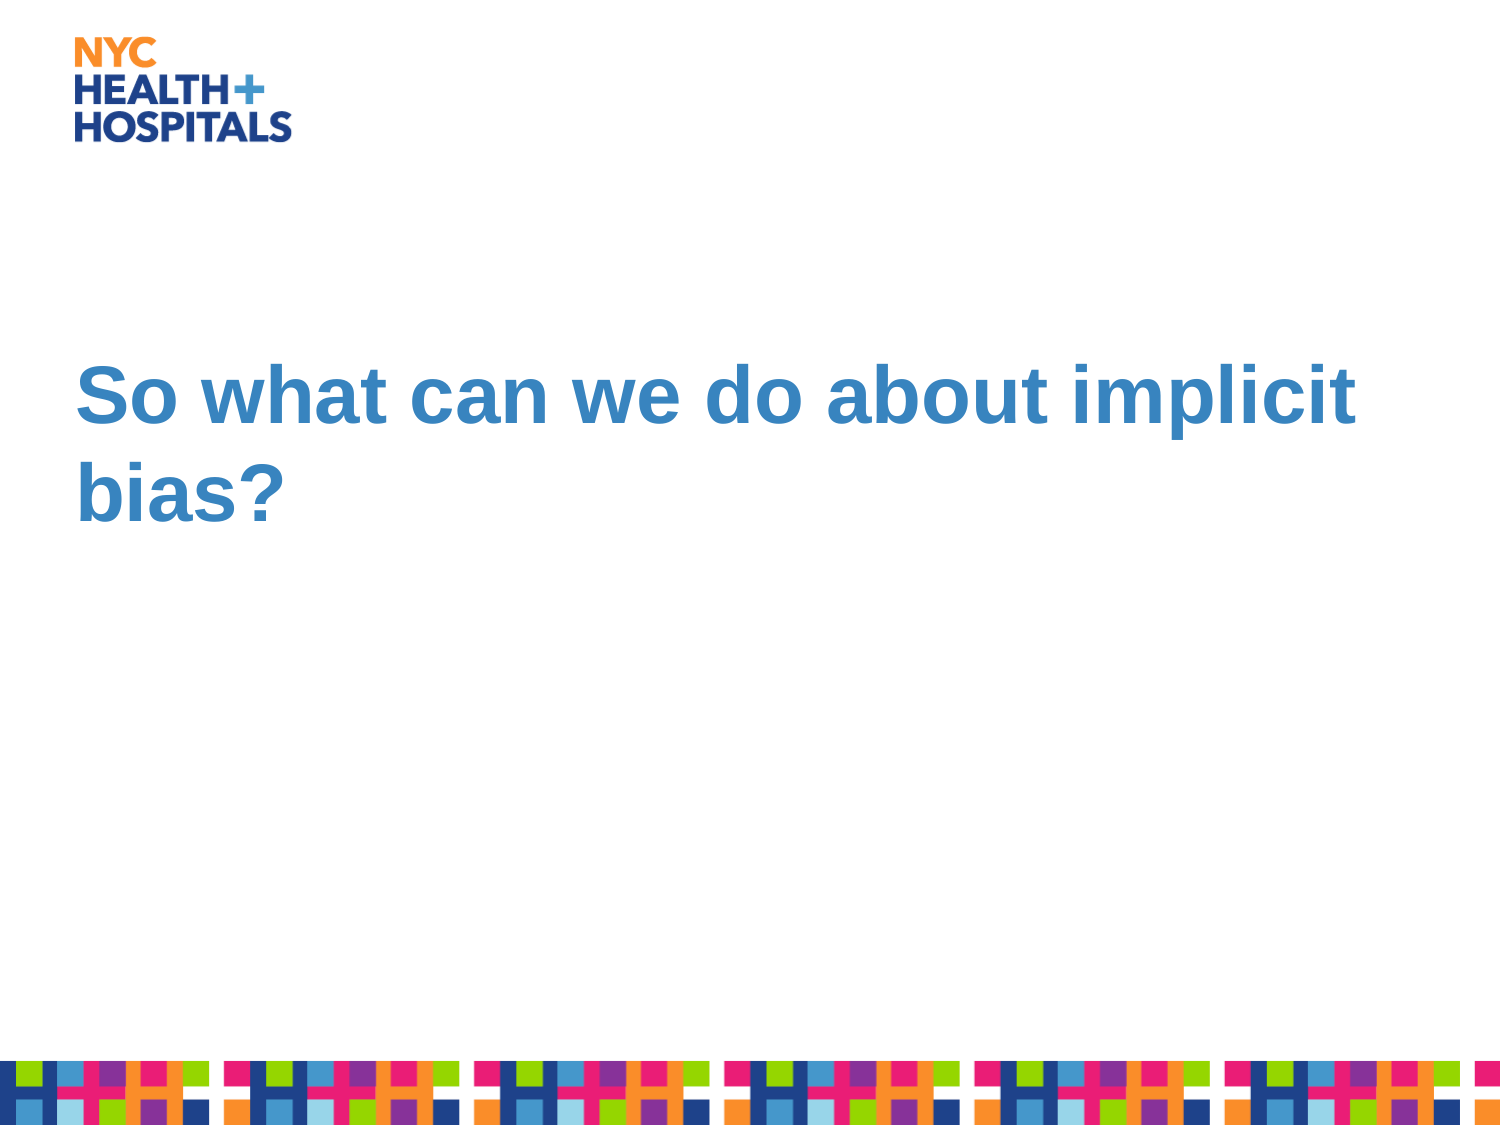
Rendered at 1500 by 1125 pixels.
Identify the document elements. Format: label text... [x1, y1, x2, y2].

title So what can we do about implicit bias? [75, 341, 1425, 540]
picture [0, 0, 1500, 1125]
